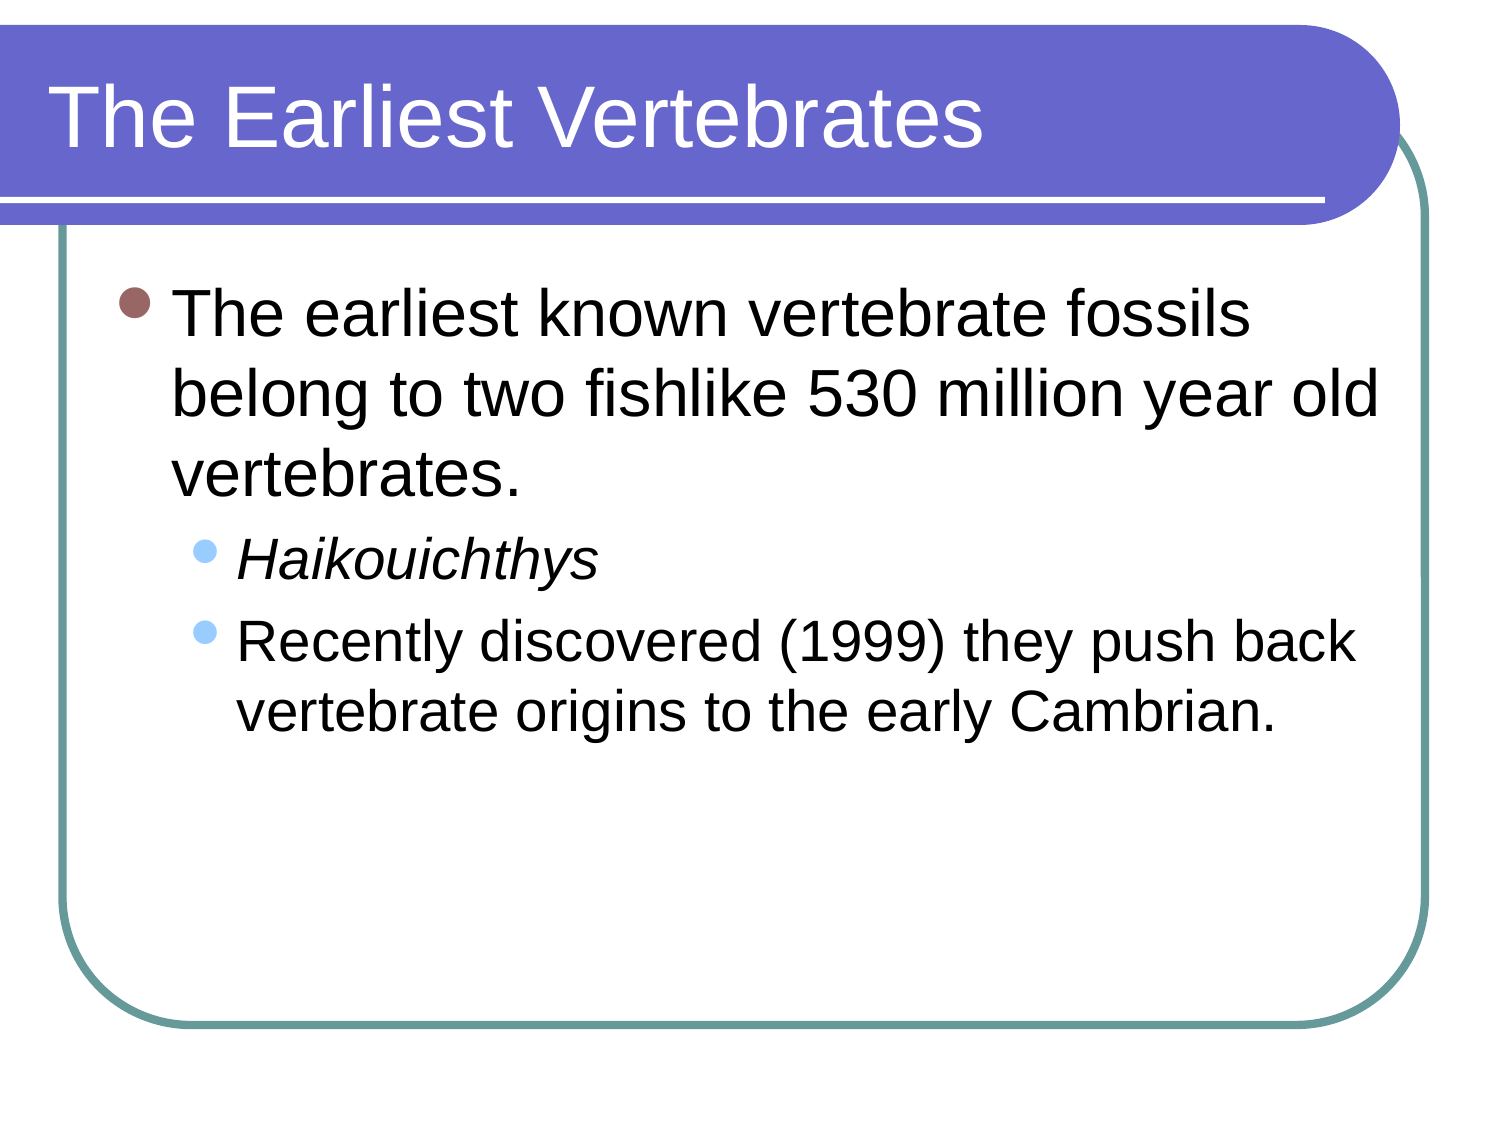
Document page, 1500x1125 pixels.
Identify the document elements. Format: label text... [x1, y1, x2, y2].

title The Earliest Vertebrates [32, 37, 1347, 188]
list The earliest known vertebrate fossils belong to two fishlike 530 million year old vertebrates. Haikouichthys Recently discovered (1999) they push back vertebrate origins to the early Cambrian. [99, 262, 1400, 988]
